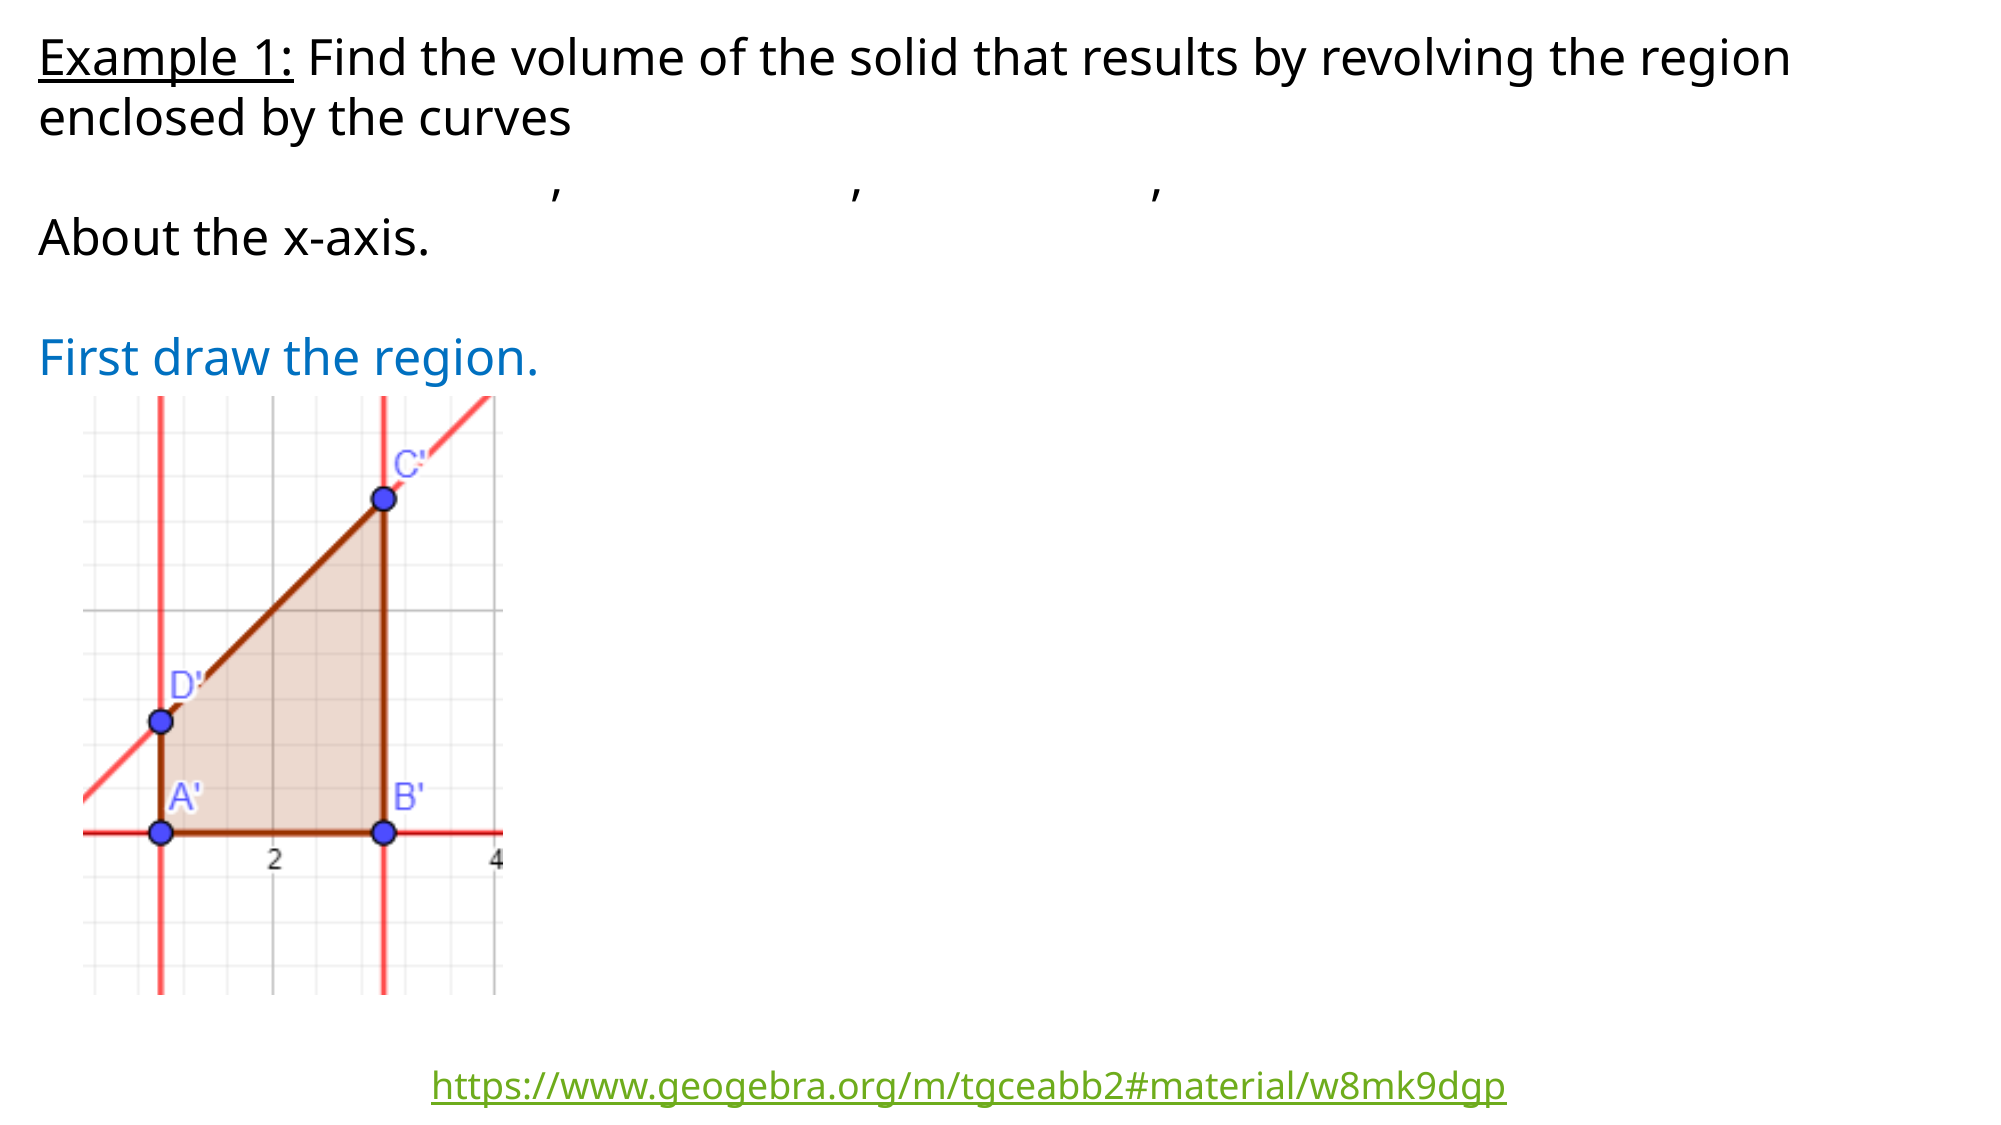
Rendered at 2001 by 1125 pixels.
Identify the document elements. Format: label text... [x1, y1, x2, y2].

text_box https://www.geogebra.org/m/tgceabb2#material/w8mk9dgp [416, 1054, 1522, 1125]
picture [83, 396, 503, 996]
